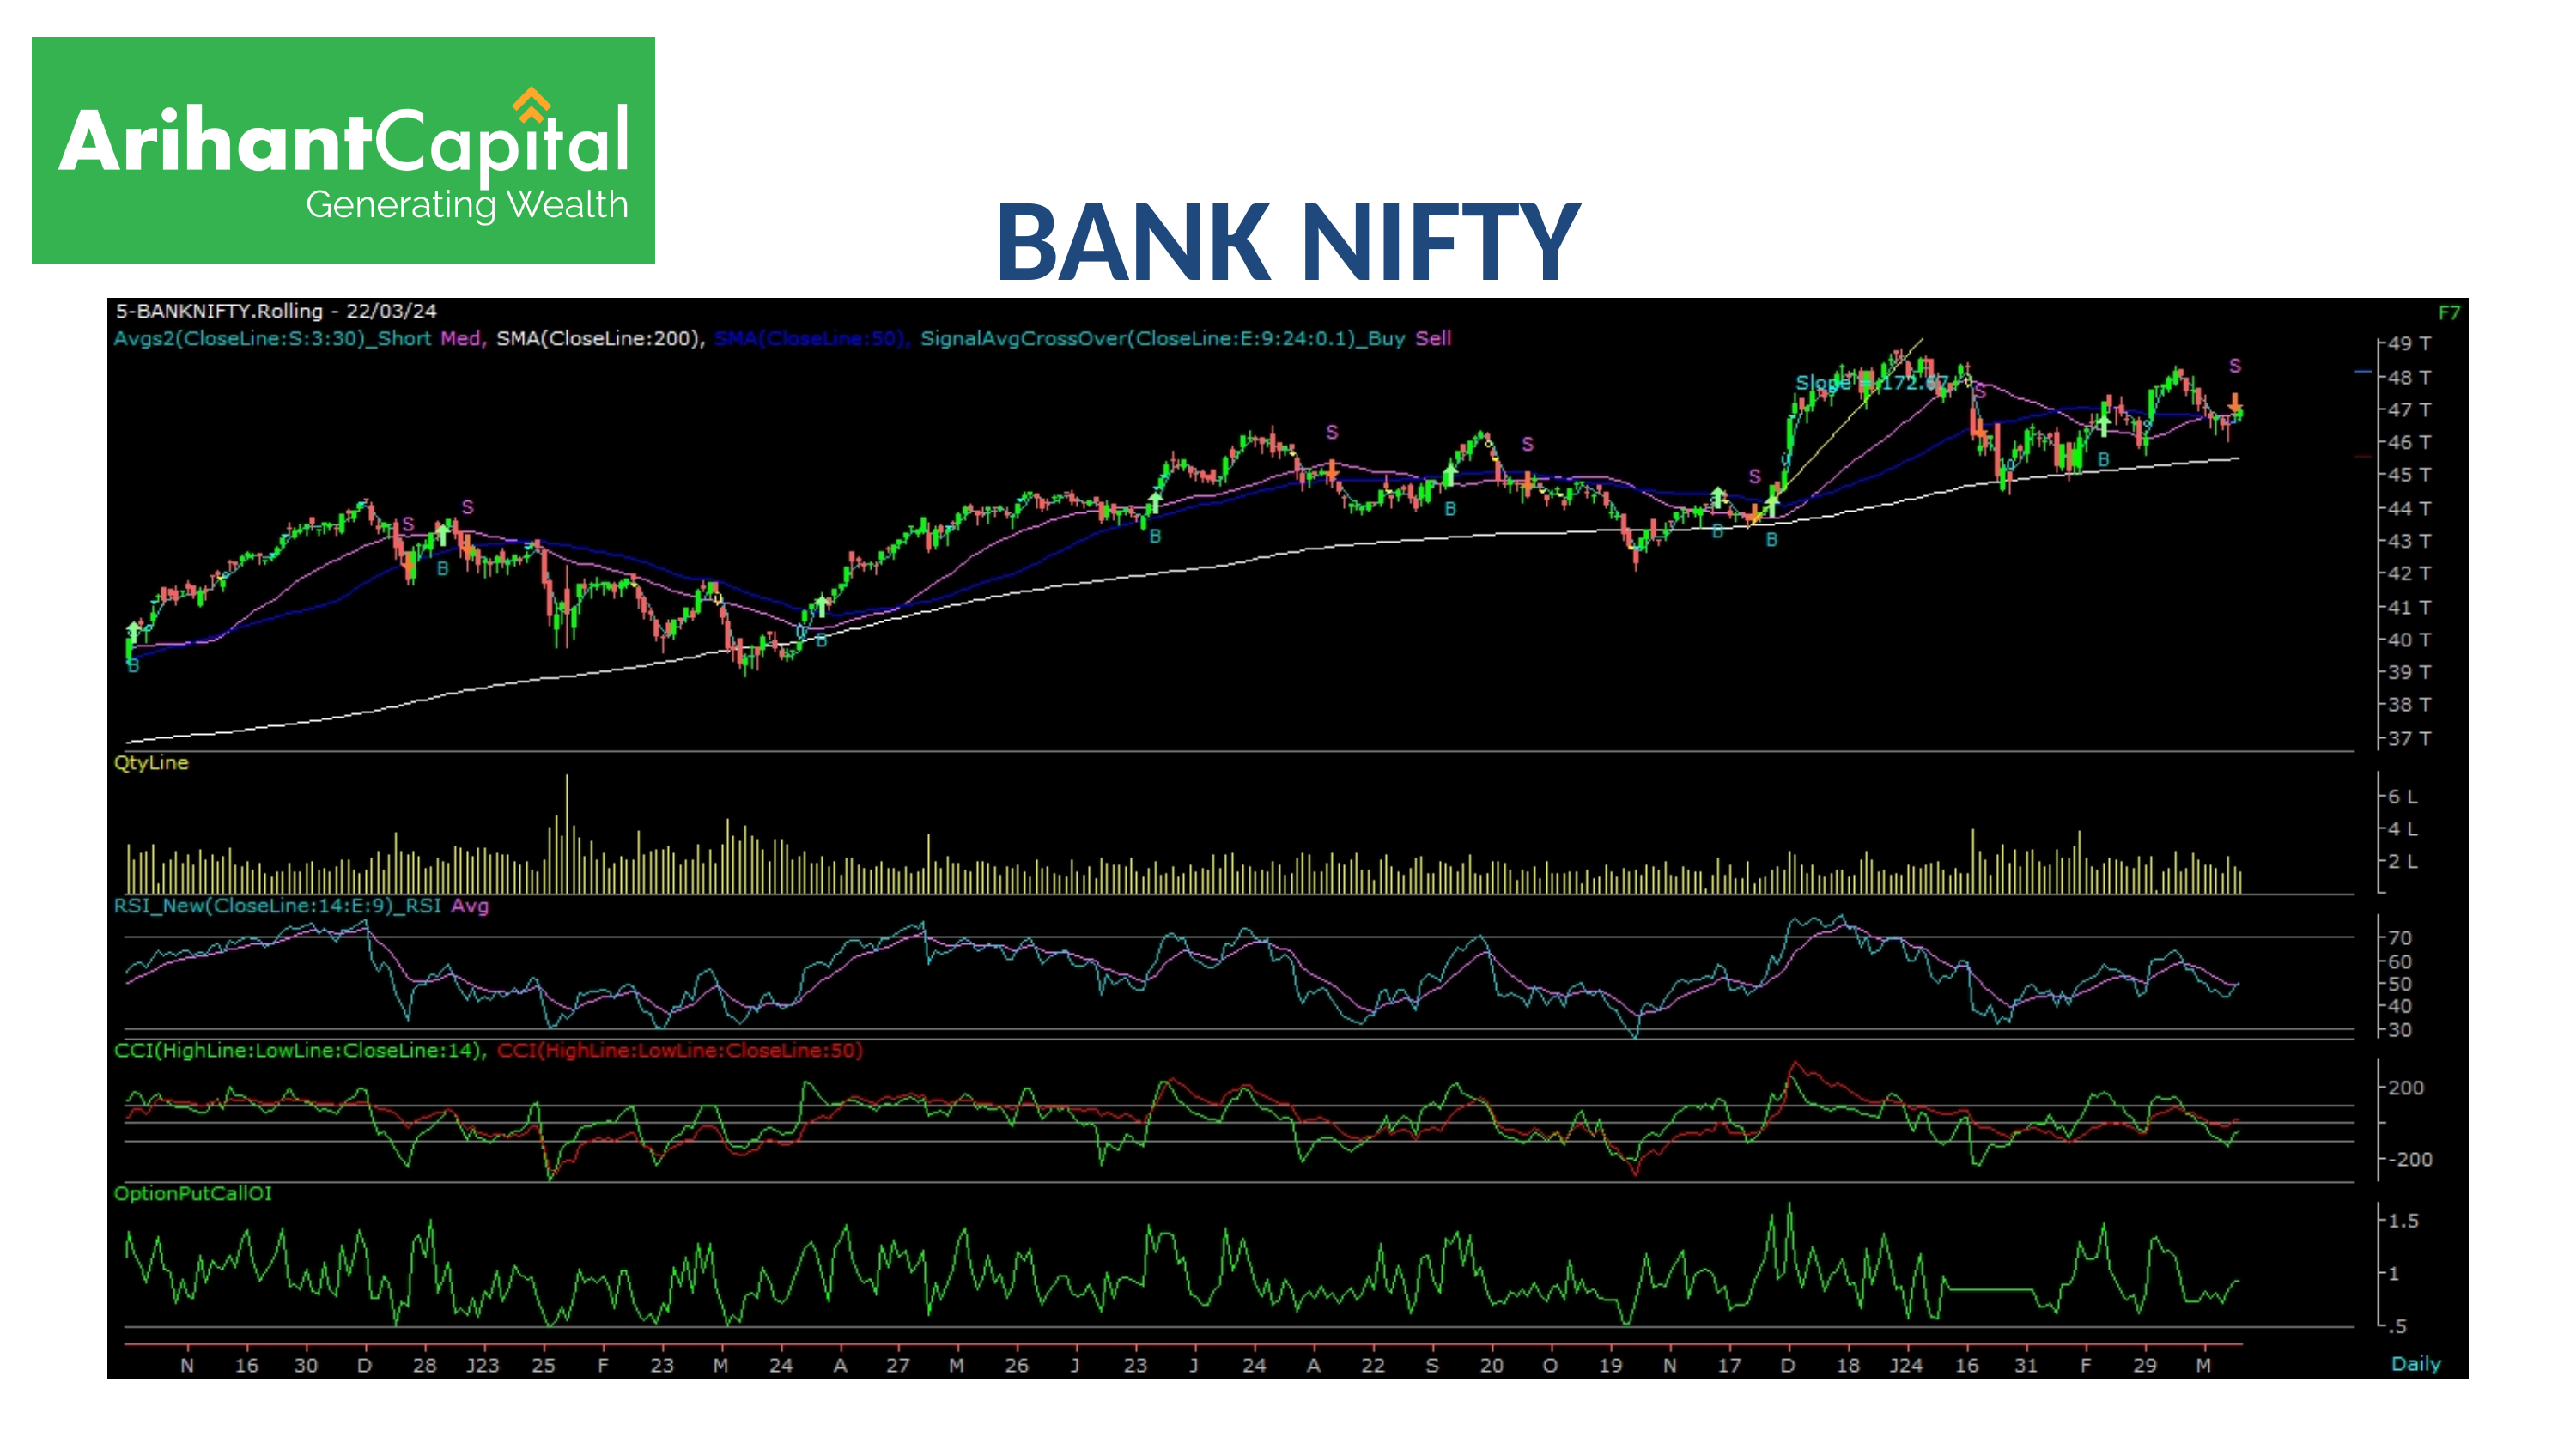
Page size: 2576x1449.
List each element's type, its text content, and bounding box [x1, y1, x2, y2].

picture [106, 298, 2470, 1379]
text_box BANK NIFTY [0, 155, 2576, 349]
picture [32, 37, 655, 264]
